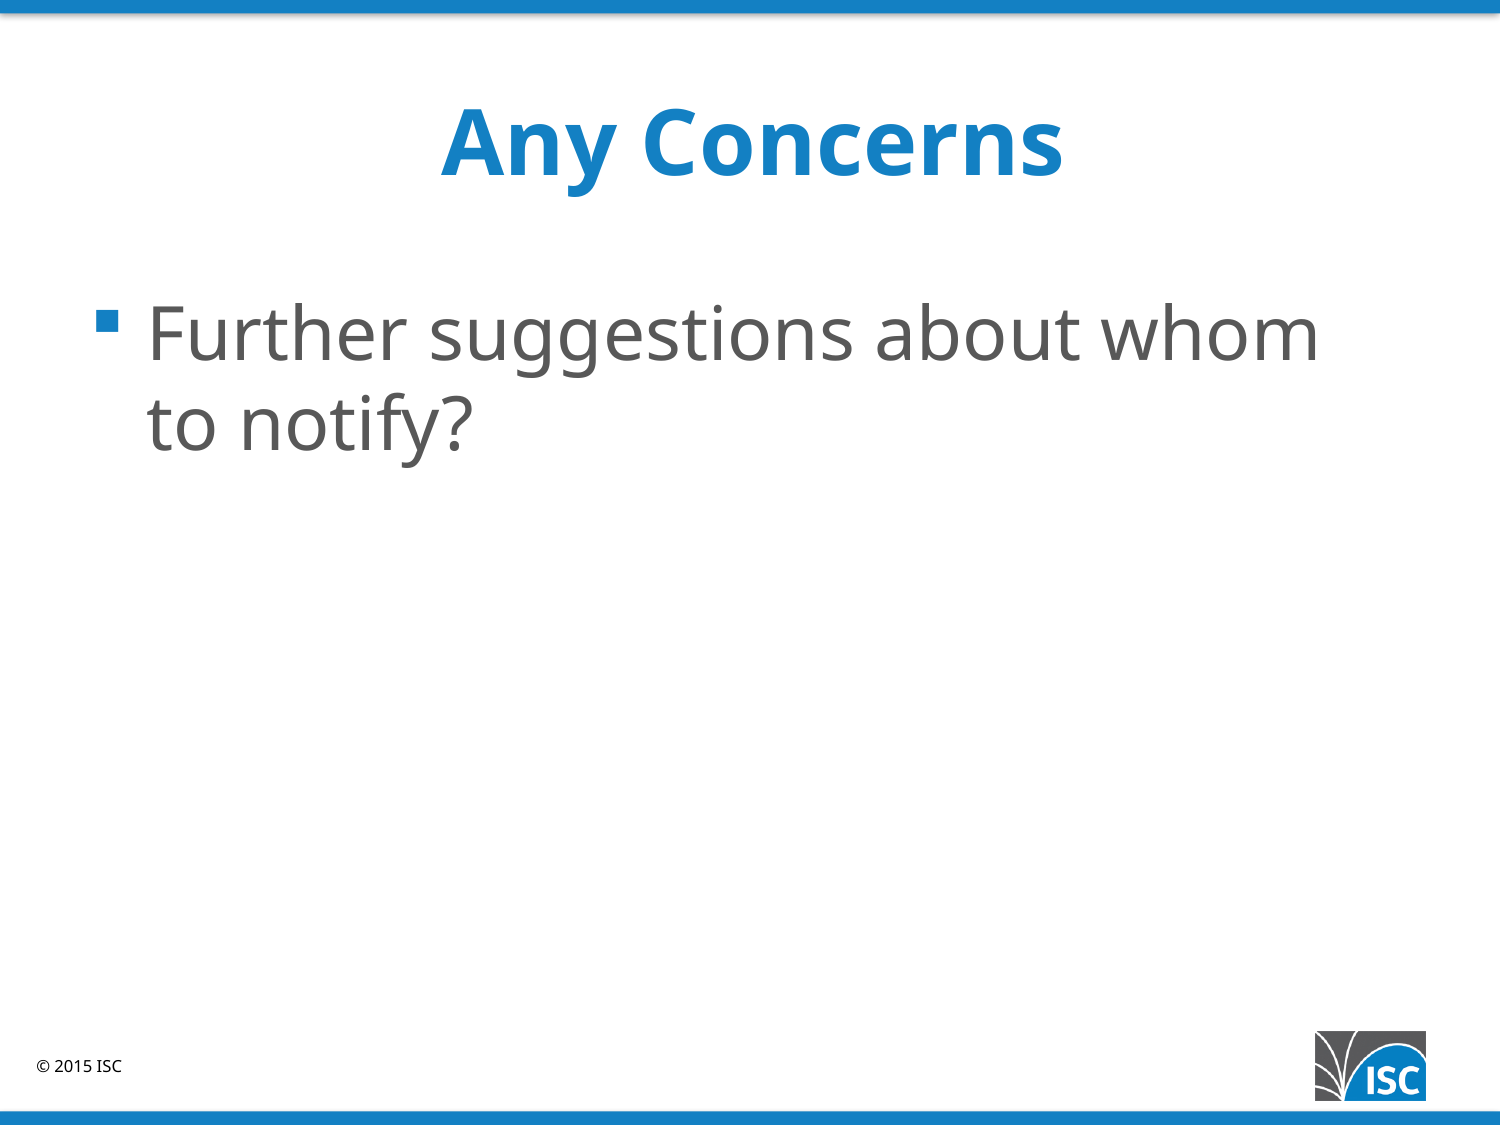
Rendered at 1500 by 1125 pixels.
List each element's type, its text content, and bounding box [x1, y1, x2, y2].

picture [1315, 1031, 1426, 1101]
title Any Concerns [74, 44, 1426, 233]
list Further suggestions about whom to notify? [74, 277, 1426, 1021]
